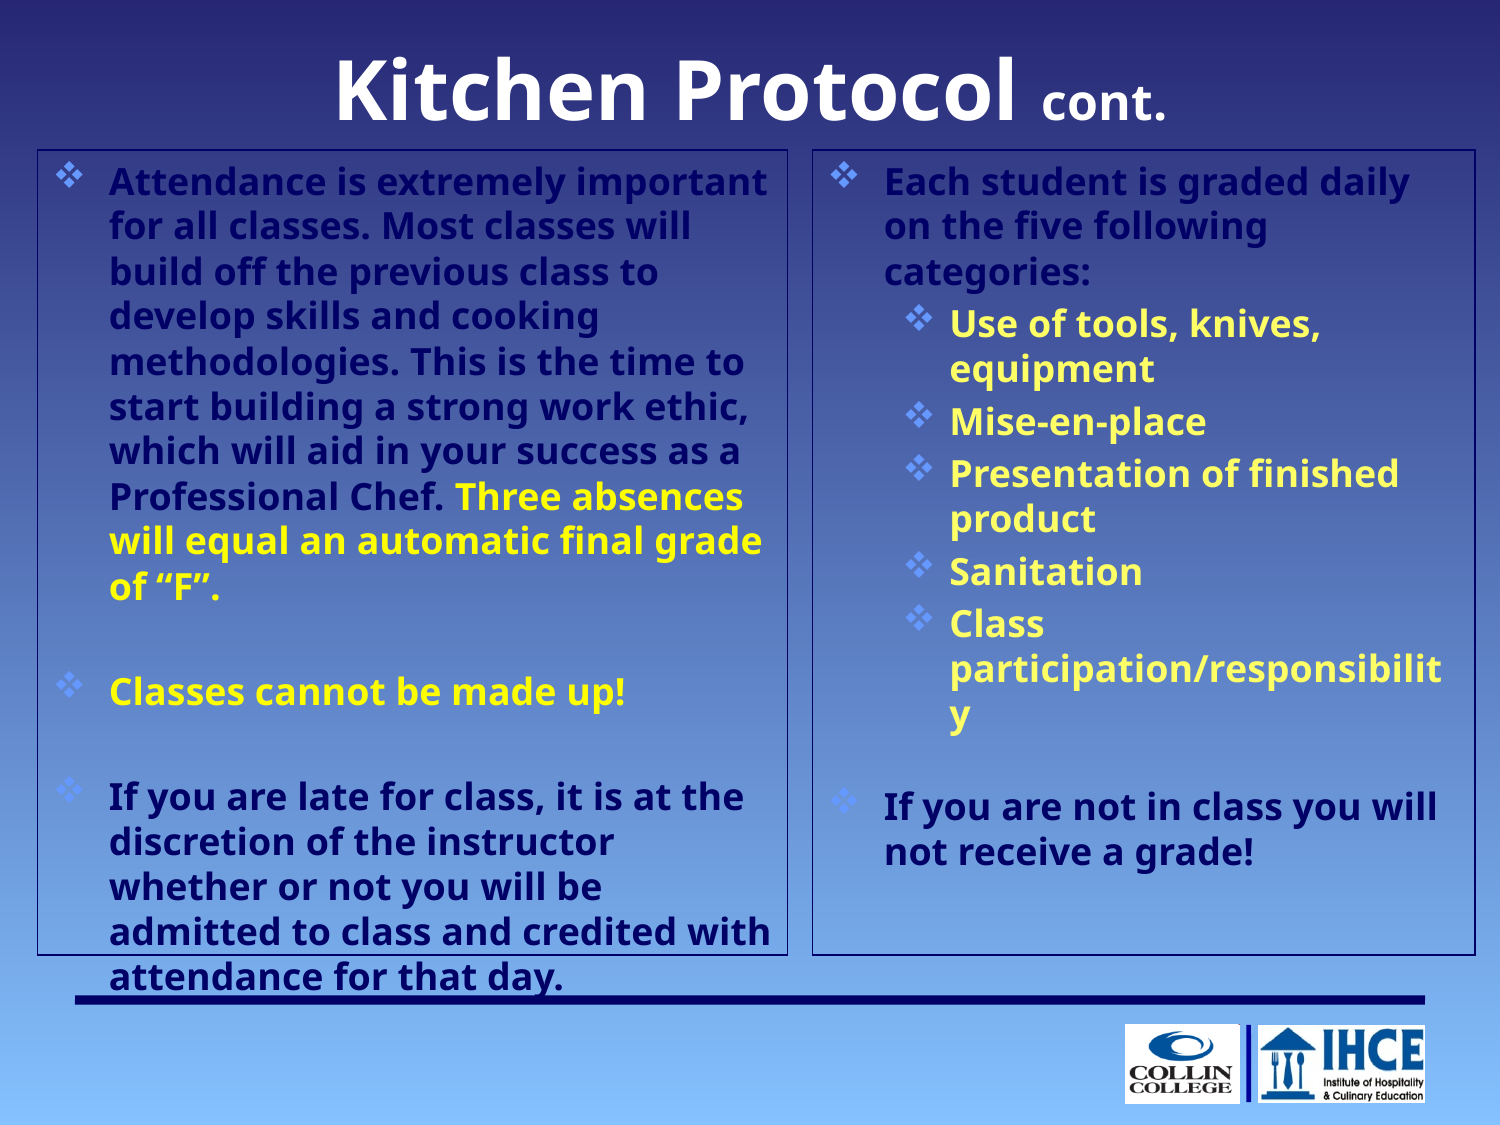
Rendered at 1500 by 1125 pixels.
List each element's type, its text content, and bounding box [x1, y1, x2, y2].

picture [1258, 1025, 1425, 1103]
list Each student is graded daily on the five following categories: Use of tools, knives, equipment Mise-en-place Presentation of finished product Sanitation Class participation/responsibility If you are not in class you will not receive a grade! [812, 149, 1476, 956]
title Kitchen Protocol cont. [74, 0, 1426, 176]
list Attendance is extremely important for all classes. Most classes will build off the previous class to develop skills and cooking methodologies. This is the time to start building a strong work ethic, which will aid in your success as a Professional Chef. Three absences will equal an automatic final grade of “F”. Classes cannot be made up! If you are late for class, it is at the discretion of the instructor whether or not you will be admitted to class and credited with attendance for that day. [37, 149, 788, 956]
picture [1125, 1024, 1240, 1104]
